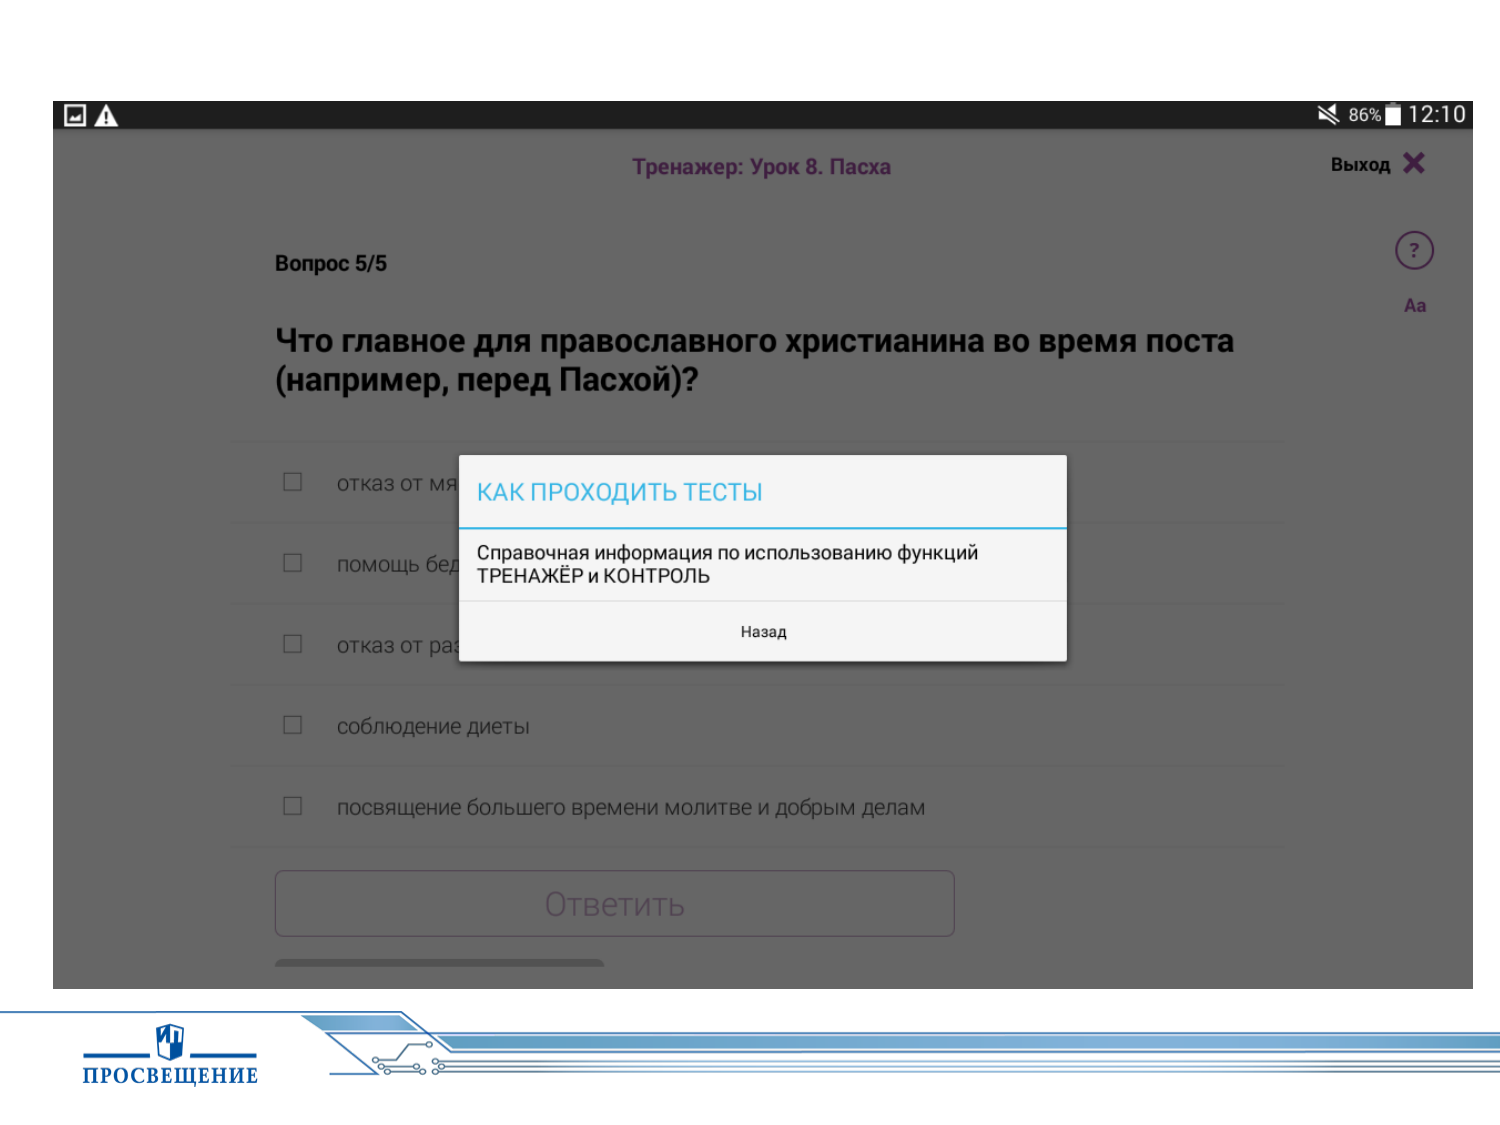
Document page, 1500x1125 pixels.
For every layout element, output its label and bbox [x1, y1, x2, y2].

picture [0, 1011, 1500, 1087]
picture [52, 101, 1473, 990]
